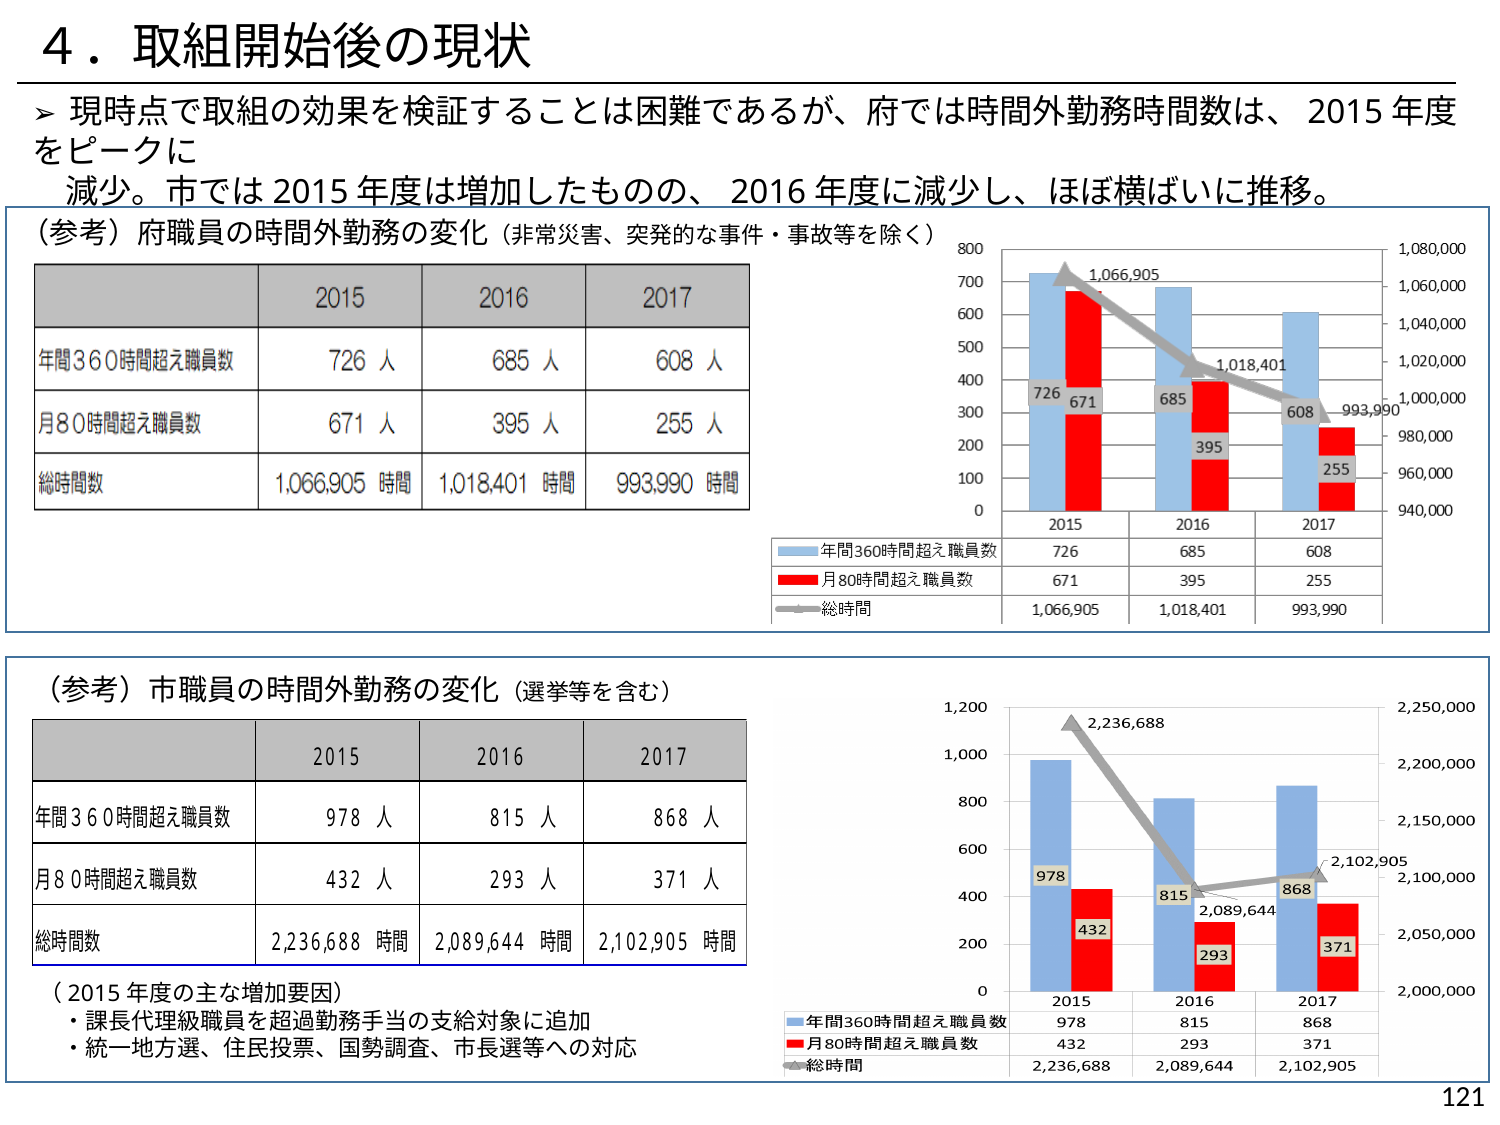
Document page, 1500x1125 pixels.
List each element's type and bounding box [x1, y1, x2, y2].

picture [773, 698, 1481, 1077]
text_box [5, 656, 1490, 1083]
picture [31, 239, 1472, 624]
slide_number [1162, 1065, 1500, 1125]
text_box [5, 7, 1490, 633]
picture [31, 718, 748, 967]
